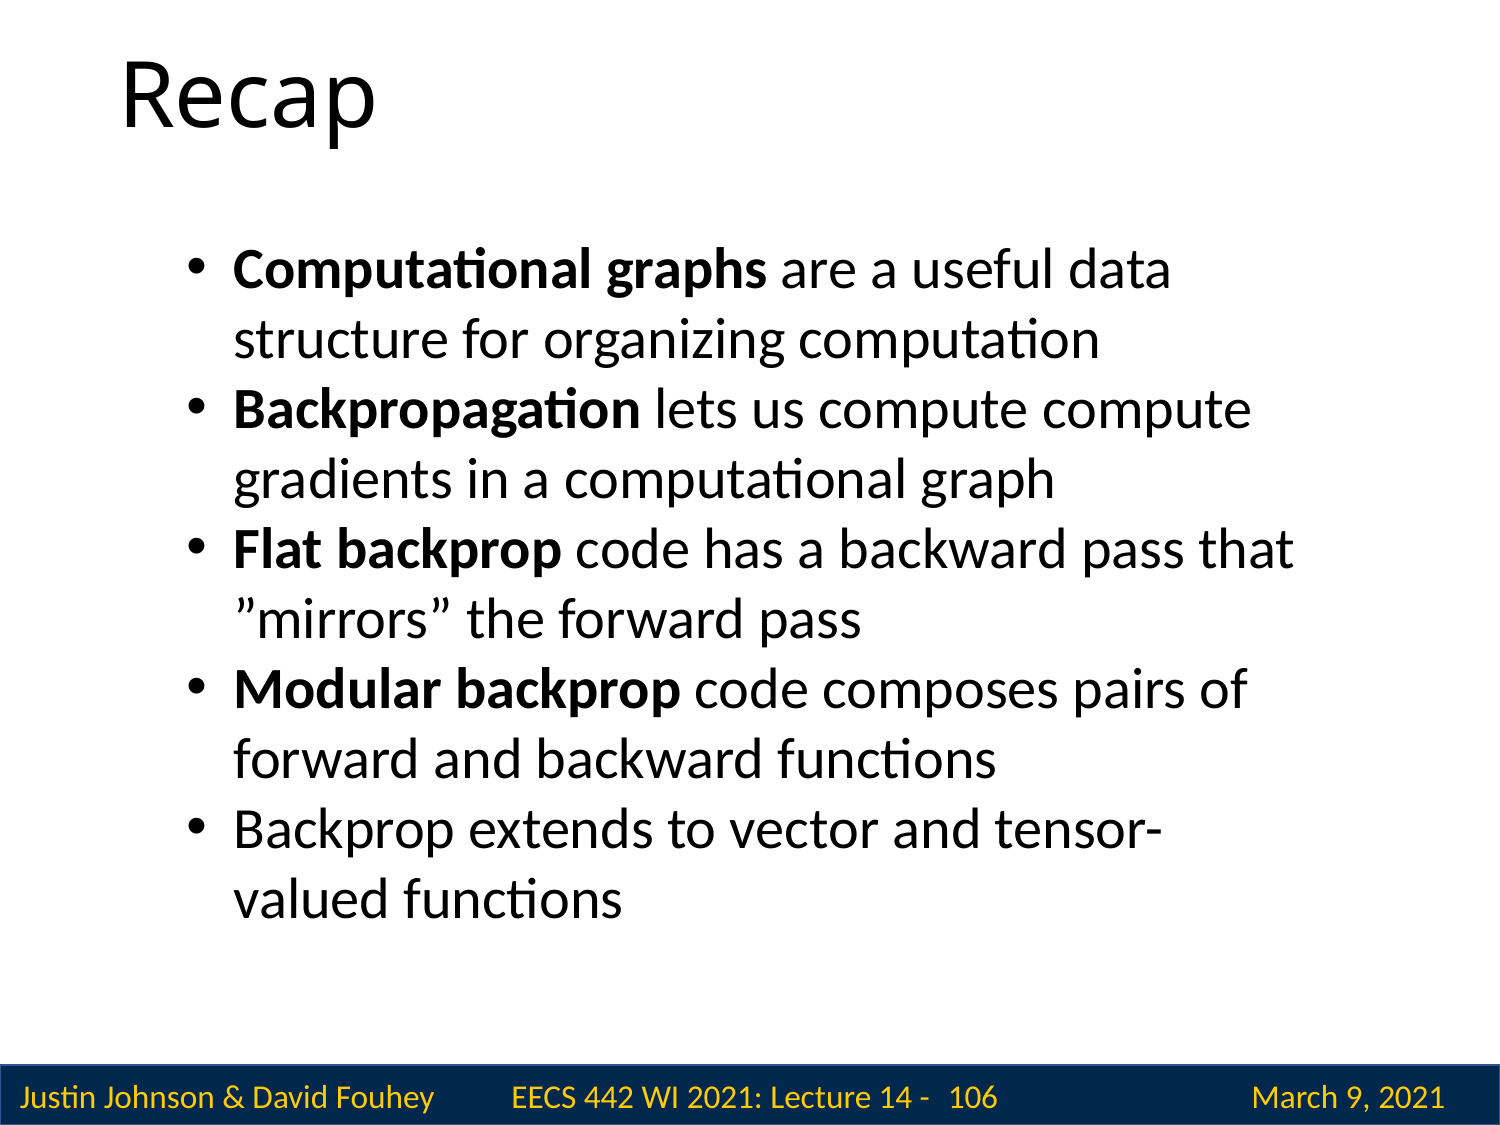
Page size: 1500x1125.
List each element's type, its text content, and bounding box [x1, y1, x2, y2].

slide_number 106 [900, 1065, 1032, 1125]
text_box Computational graphs are a useful data structure for organizing computation Backpropagation lets us compute compute gradients in a computational graph Flat backprop code has a backward pass that ”mirrors” the forward pass Modular backprop code composes pairs of forward and backward functions Backprop extends to vector and tensor-valued functions [171, 223, 1329, 938]
title Recap [103, 29, 1397, 165]
